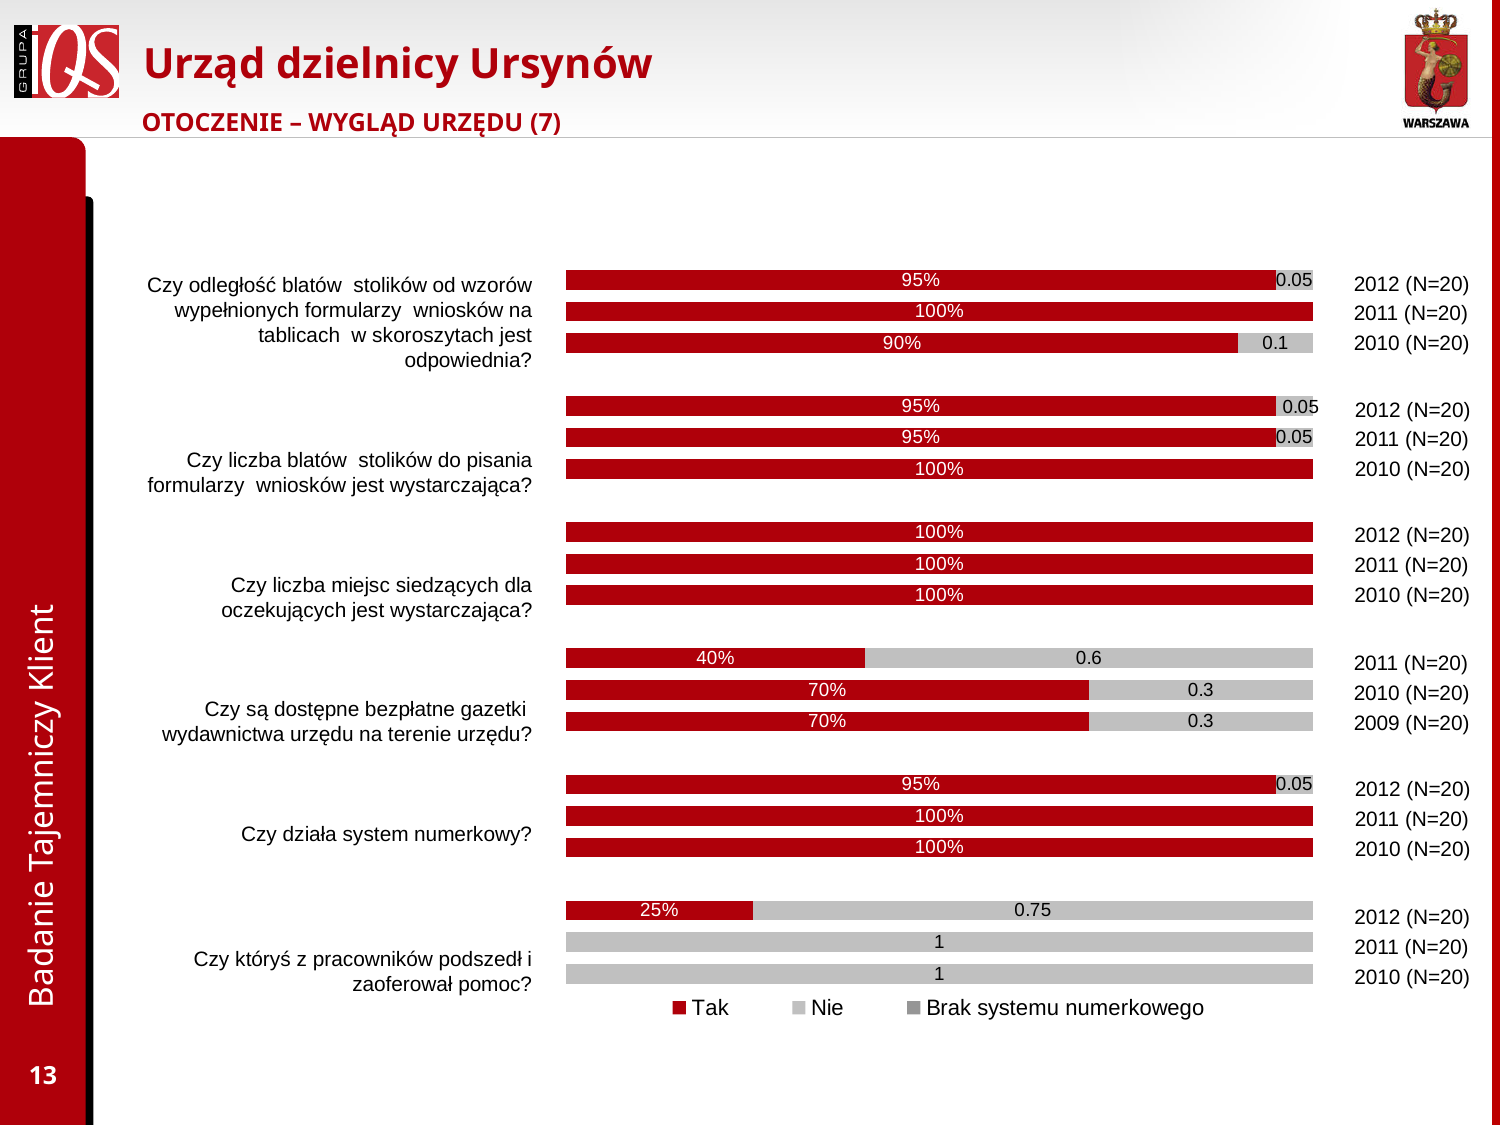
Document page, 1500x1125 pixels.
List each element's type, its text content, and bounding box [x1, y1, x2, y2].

slide_number 13 [0, 1046, 87, 1107]
text_box OTOCZENIE – WYGLĄD URZĘDU (7) [112, 98, 690, 149]
text_box Czy odległość blatów stolików od wzorów wypełnionych formularzy wniosków na tablicach w skoroszytach jest odpowiednia? Czy liczba blatów stolików do pisania formularzy wniosków jest wystarczająca? Czy liczba miejsc siedzących dla oczekujących jest wystarczająca? Czy są dostępne bezpłatne gazetki wydawnictwa urzędu na terenie urzędu? Czy działa system numerkowy? Czy któryś z pracowników podszedł i zaoferował pomoc? [112, 264, 547, 1004]
text_box 2012 (N=20) 2011 (N=20) 2010 (N=20) [1339, 257, 1500, 393]
footer Badanie Tajemniczy Klient [1, 158, 78, 1024]
title Urząd dzielnicy Ursynów [128, 6, 1294, 117]
text_box 2011 (N=20) 2010 (N=20) 2009 (N=20) [1339, 637, 1500, 743]
text_box 2012 (N=20) 2011 (N=20) 2010 (N=20) [1339, 509, 1500, 637]
text_box 2012 (N=20) 2011 (N=20) 2010 (N=20) [1340, 383, 1500, 509]
chart [565, 234, 1320, 1034]
picture [0, 0, 1492, 138]
text_box 2012 (N=20) 2011 (N=20) 2010 (N=20) [1339, 891, 1500, 1026]
text_box 2012 (N=20) 2011 (N=20) 2010 (N=20) [1340, 763, 1500, 891]
